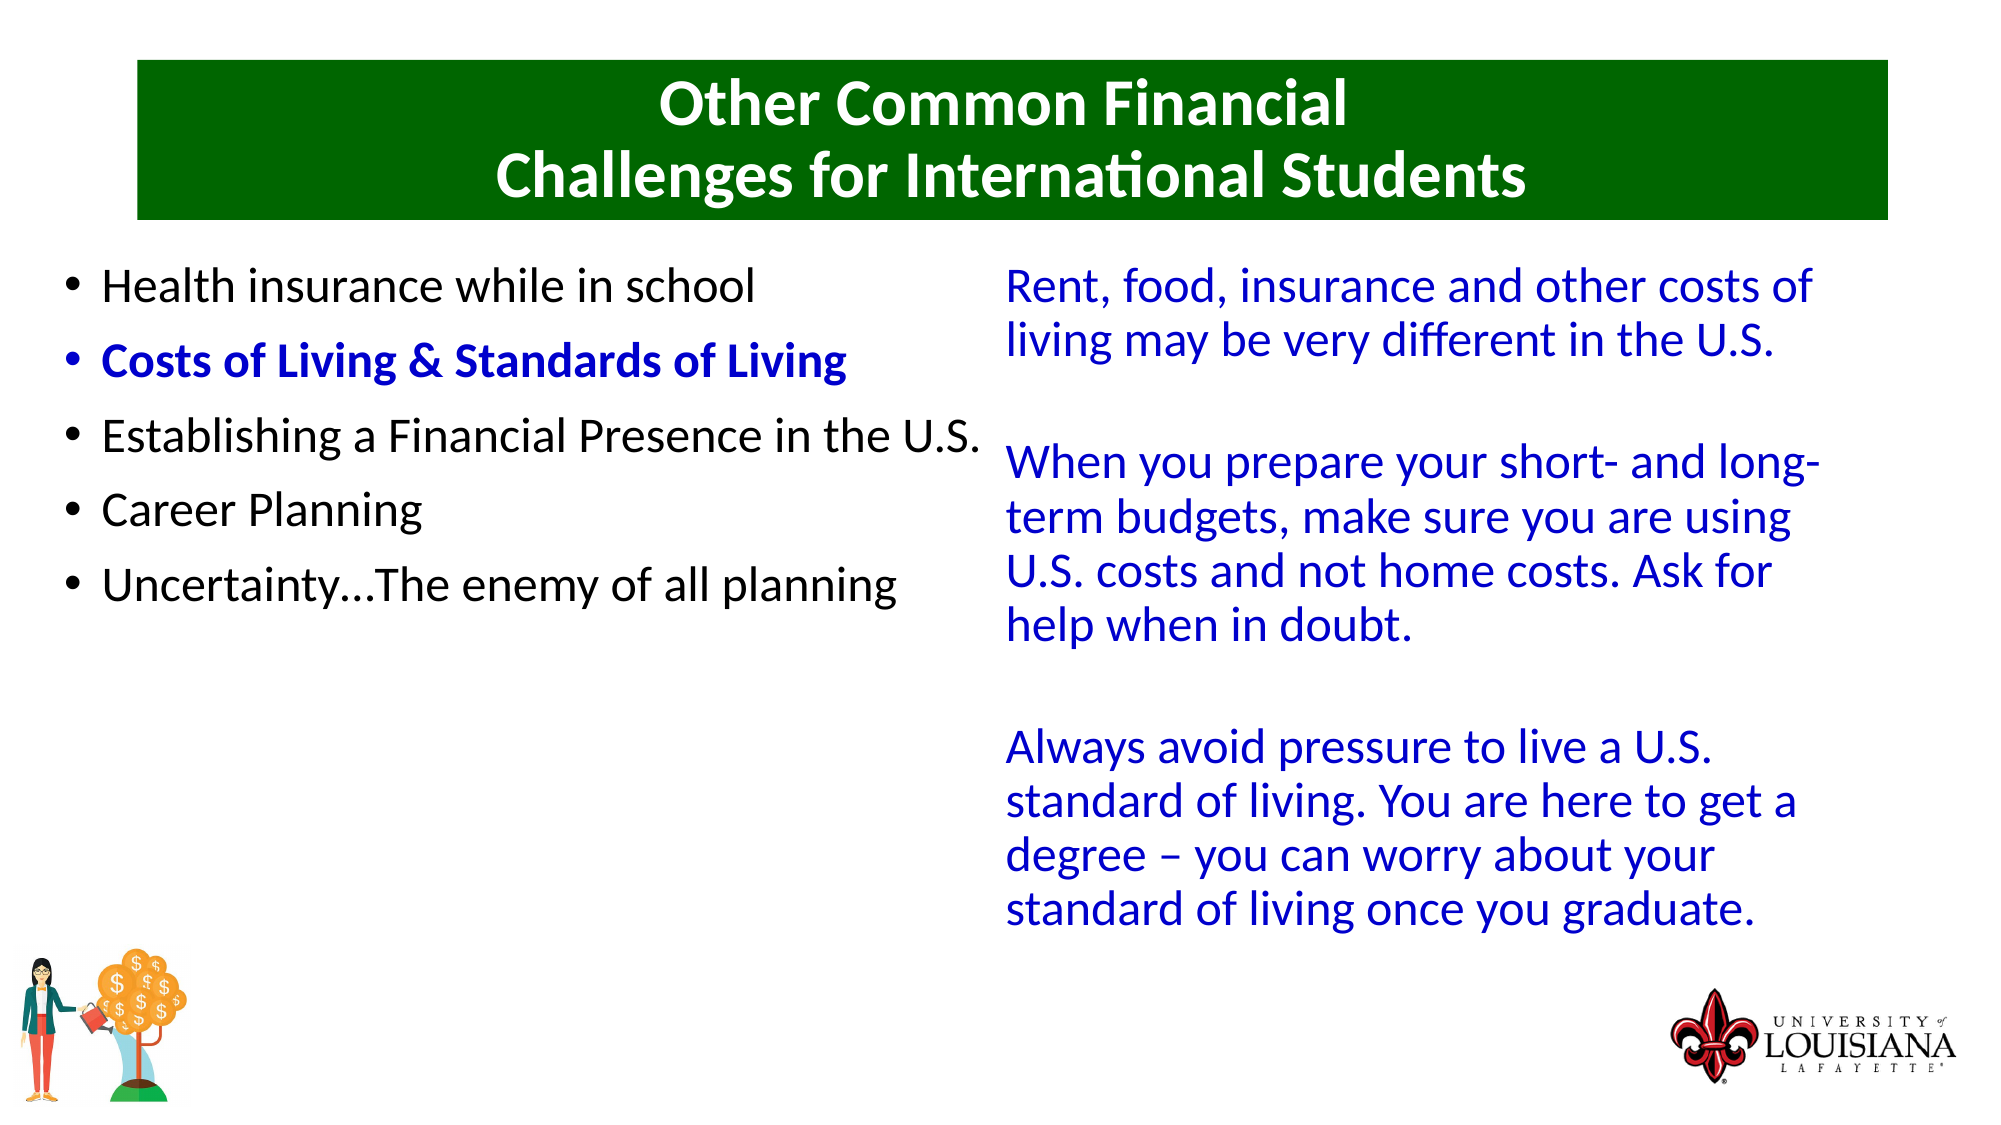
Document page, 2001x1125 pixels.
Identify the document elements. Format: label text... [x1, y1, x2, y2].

text_box Health insurance while in school Costs of Living & Standards of Living Establishing a Financial Presence in the U.S. Career Planning Uncertainty…The enemy of all planning [49, 251, 990, 1001]
text_box Rent, food, insurance and other costs of living may be very different in the U.S. When you prepare your short- and long-term budgets, make sure you are using U.S. costs and not home costs. Ask for help when in doubt. Always avoid pressure to live a U.S. standard of living. You are here to get a degree – you can worry about your standard of living once you graduate. [990, 251, 1888, 1001]
text_box Other Common Financial Challenges for International Students [137, 59, 1888, 220]
picture [1657, 977, 1982, 1091]
picture [13, 944, 191, 1107]
